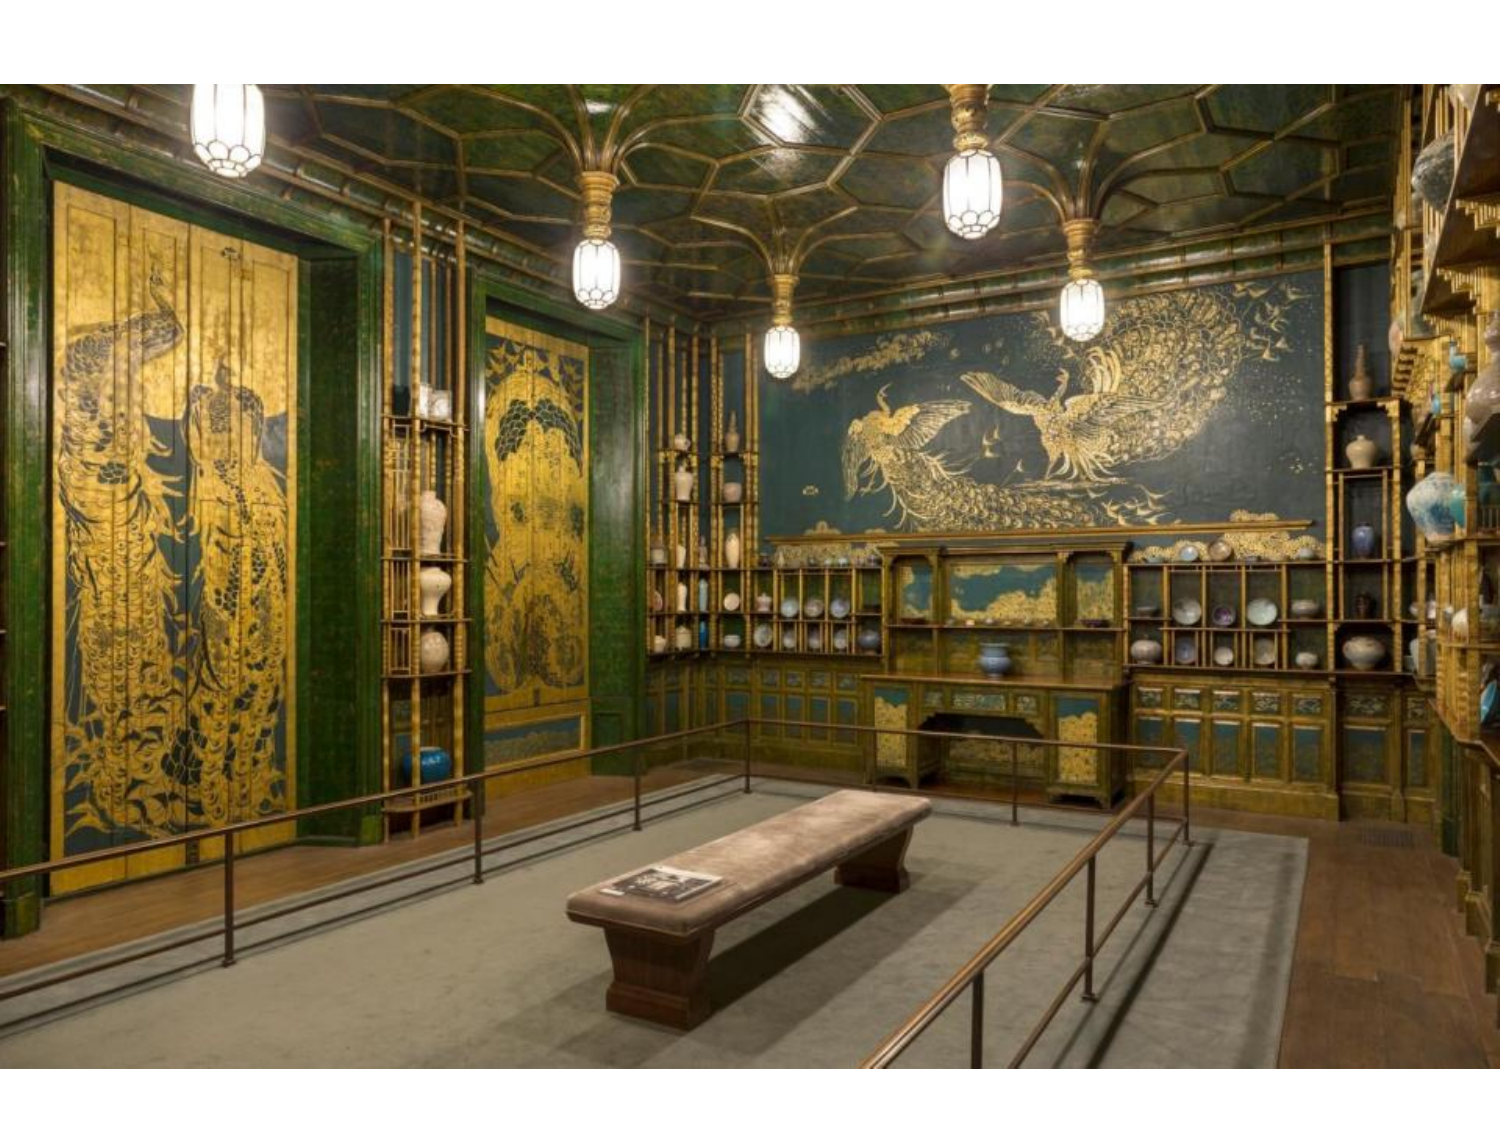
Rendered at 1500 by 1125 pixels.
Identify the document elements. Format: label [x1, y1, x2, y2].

picture [0, 83, 1500, 1070]
